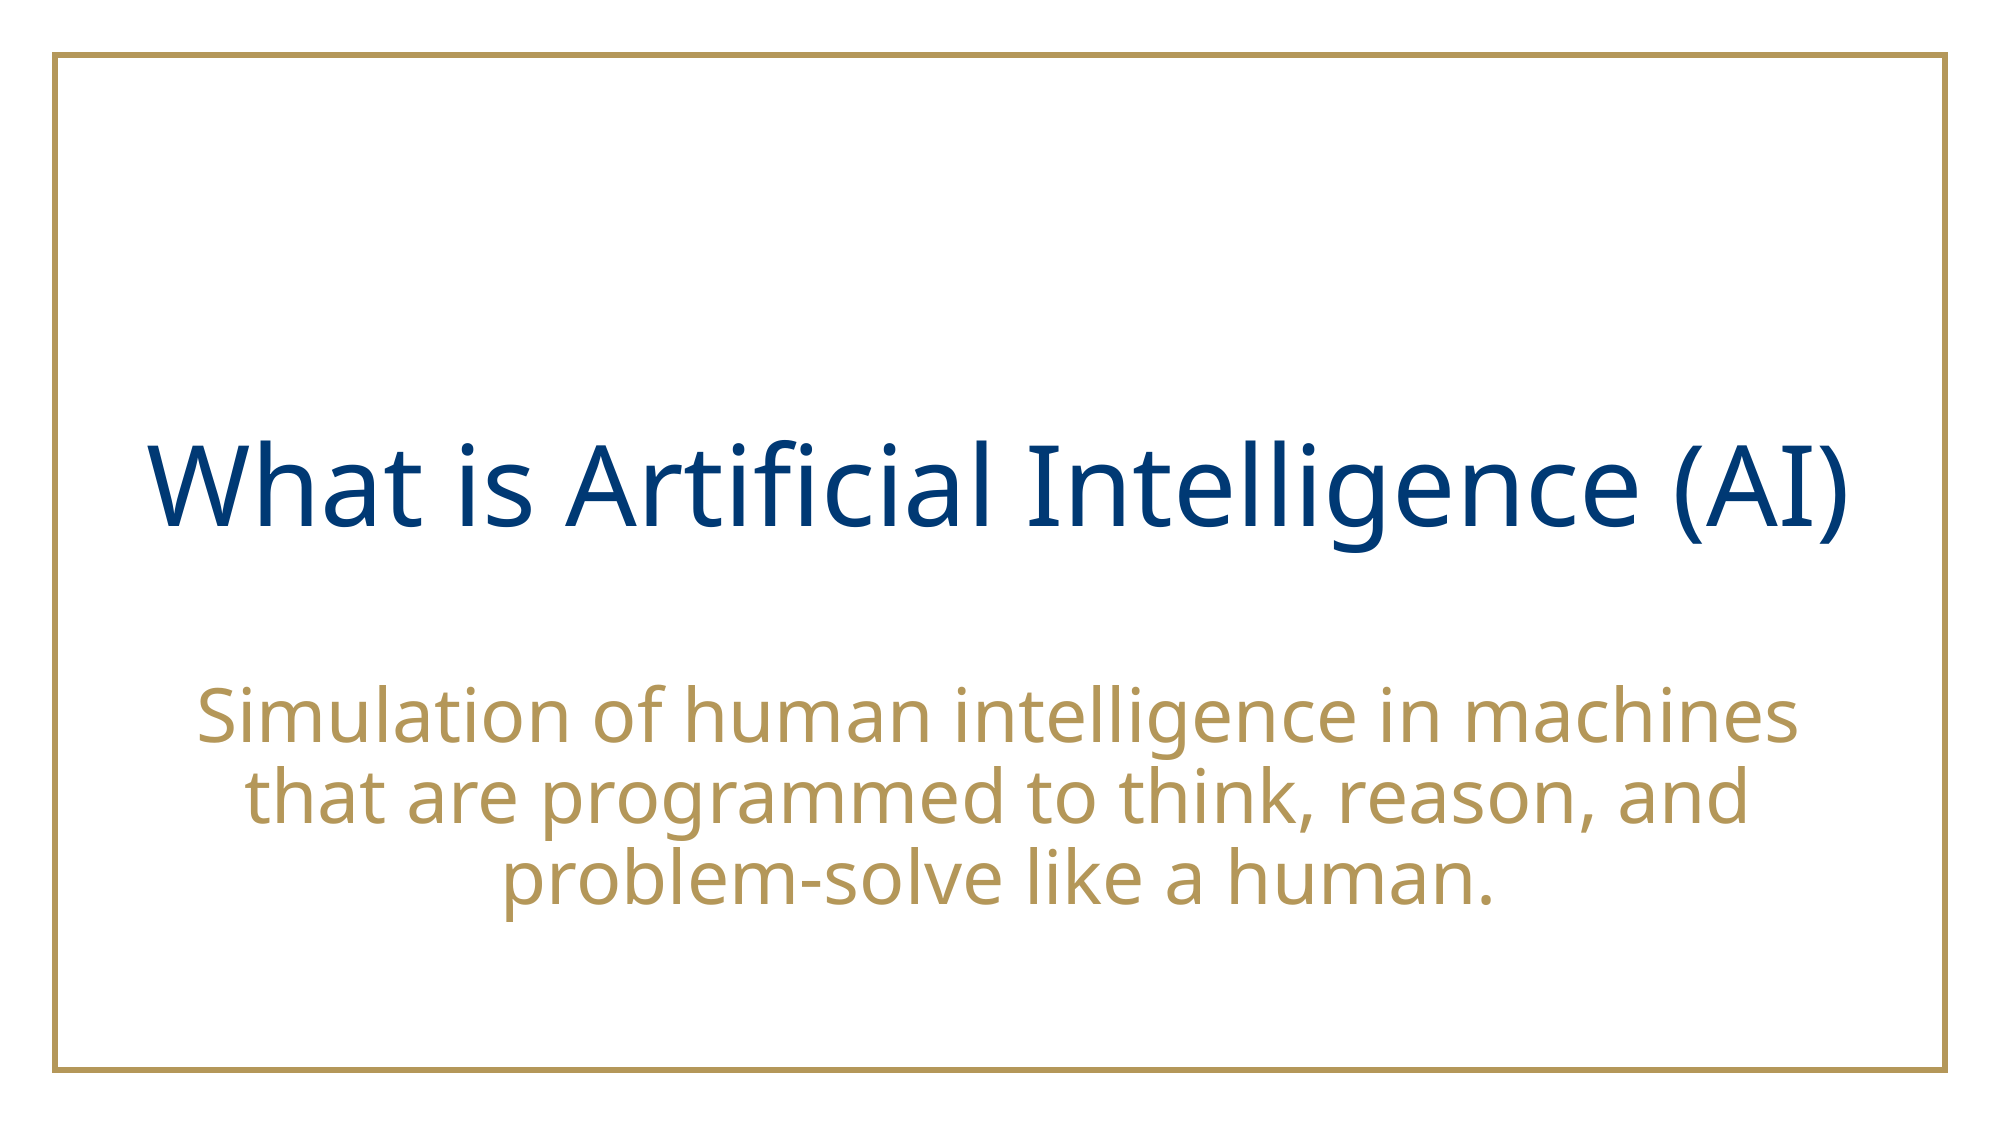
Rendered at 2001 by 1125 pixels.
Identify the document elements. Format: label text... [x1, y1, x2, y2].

list What is Artificial Intelligence (AI) [124, 421, 1874, 563]
list Simulation of human intelligence in machines that are programmed to think, reason, and problem-solve like a human. [124, 662, 1874, 937]
